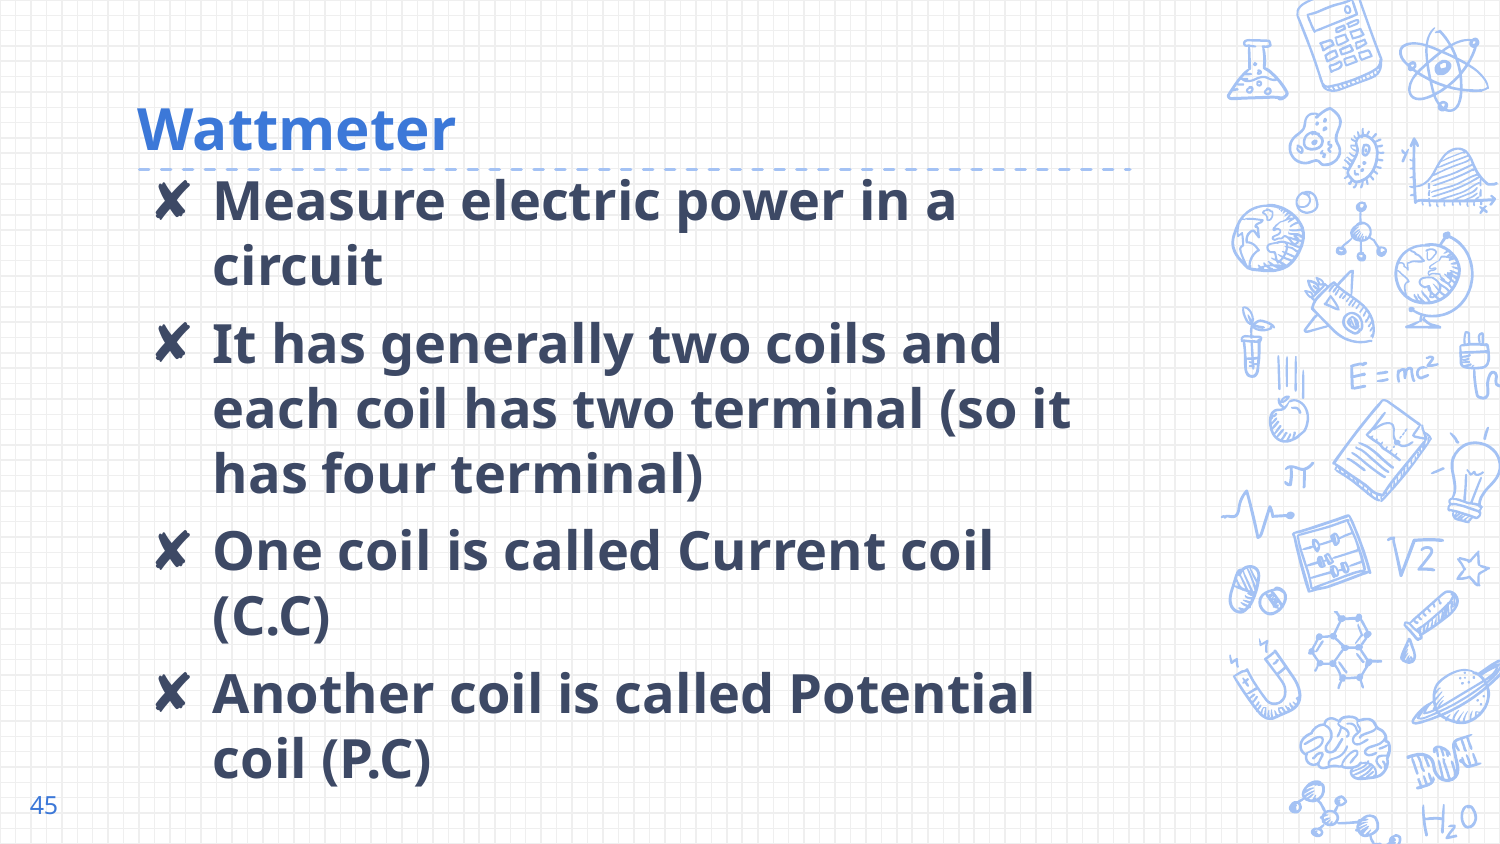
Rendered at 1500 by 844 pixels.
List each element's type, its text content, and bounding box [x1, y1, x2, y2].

slide_number 45 [14, 774, 105, 840]
list Measure electric power in a circuit It has generally two coils and each coil has two terminal (so it has four terminal) One coil is called Current coil (C.C) Another coil is called Potential coil (P.C) [122, 151, 1130, 775]
title Wattmeter [122, 36, 1130, 151]
